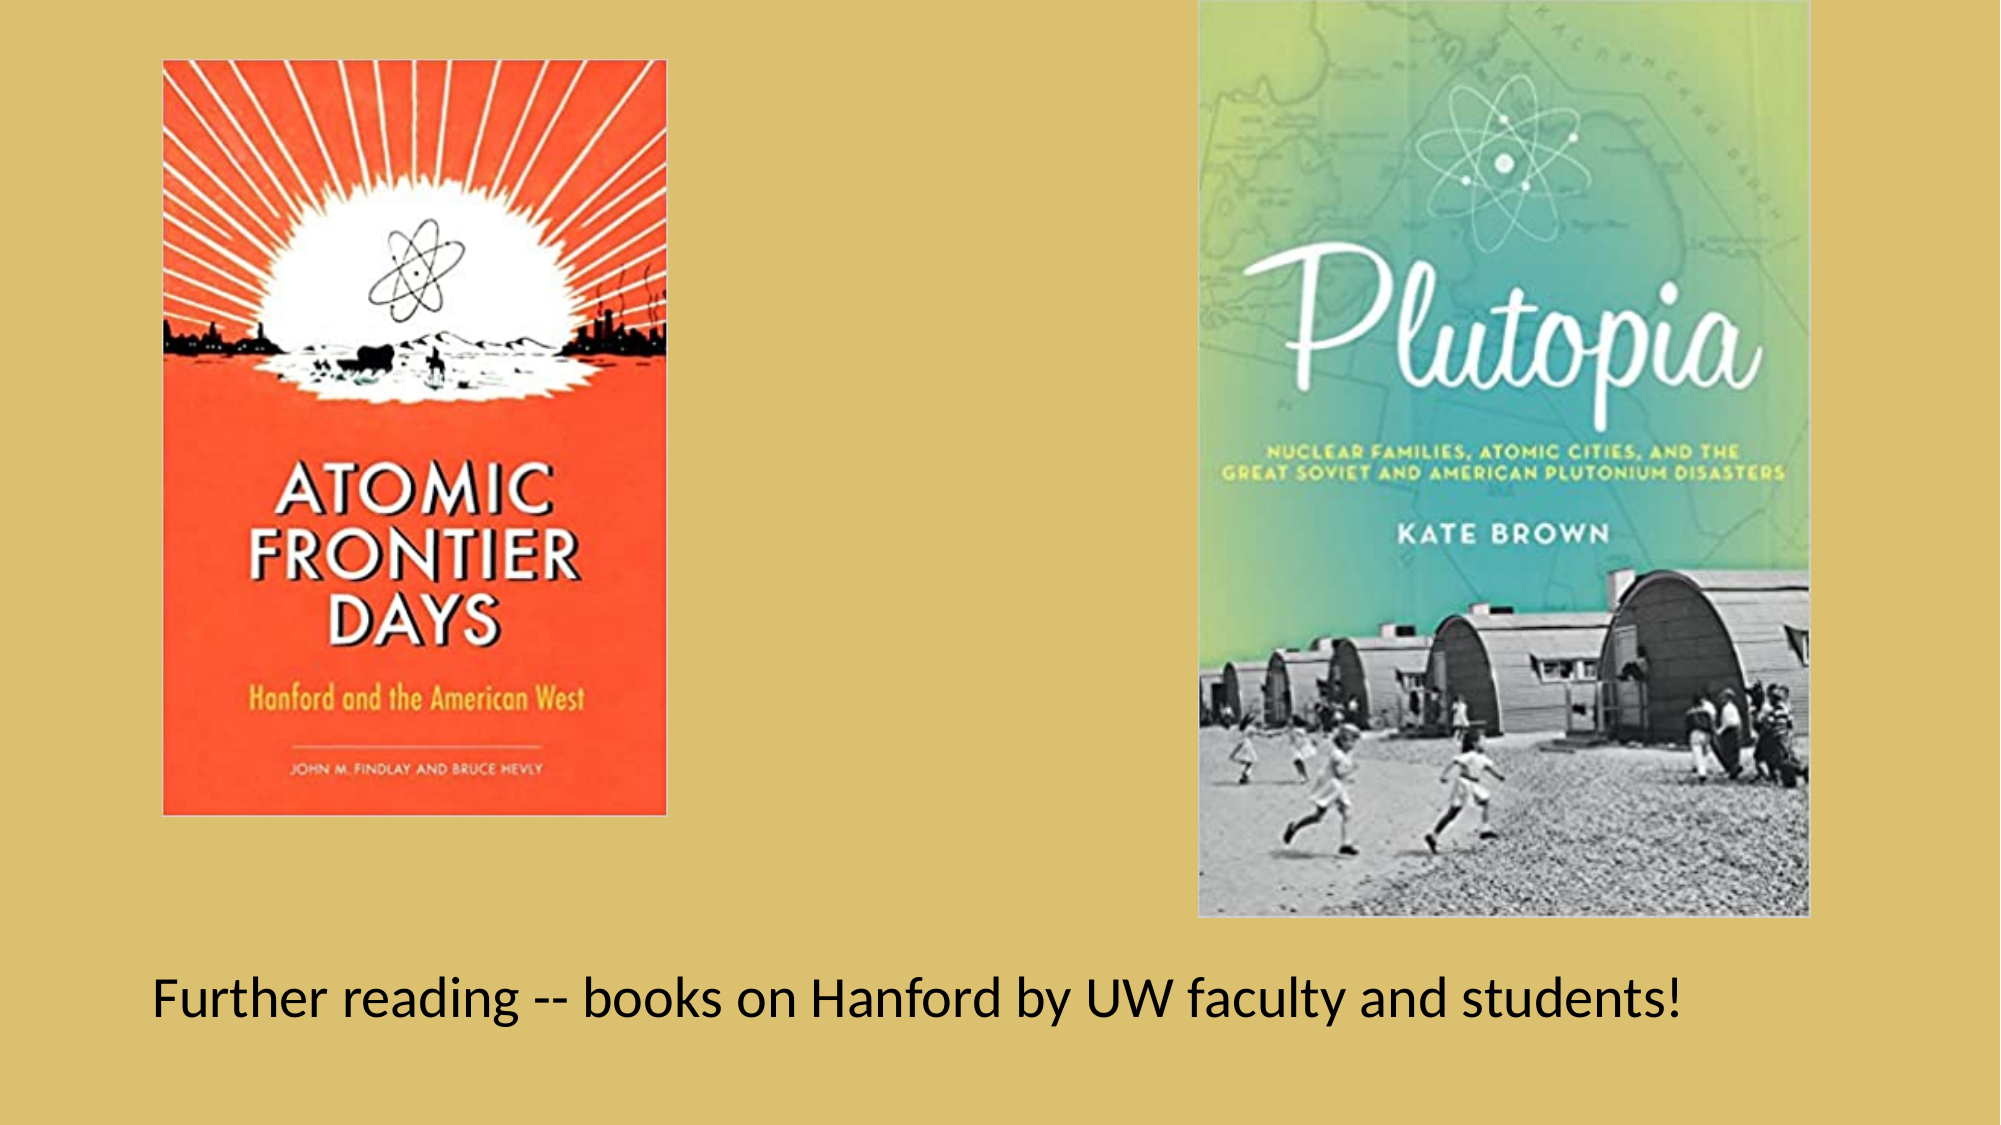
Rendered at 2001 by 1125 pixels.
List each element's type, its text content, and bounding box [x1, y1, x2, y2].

list Further reading -- books on Hanford by UW faculty and students! [137, 960, 1863, 1066]
picture [162, 59, 669, 817]
picture [1198, 0, 1811, 918]
